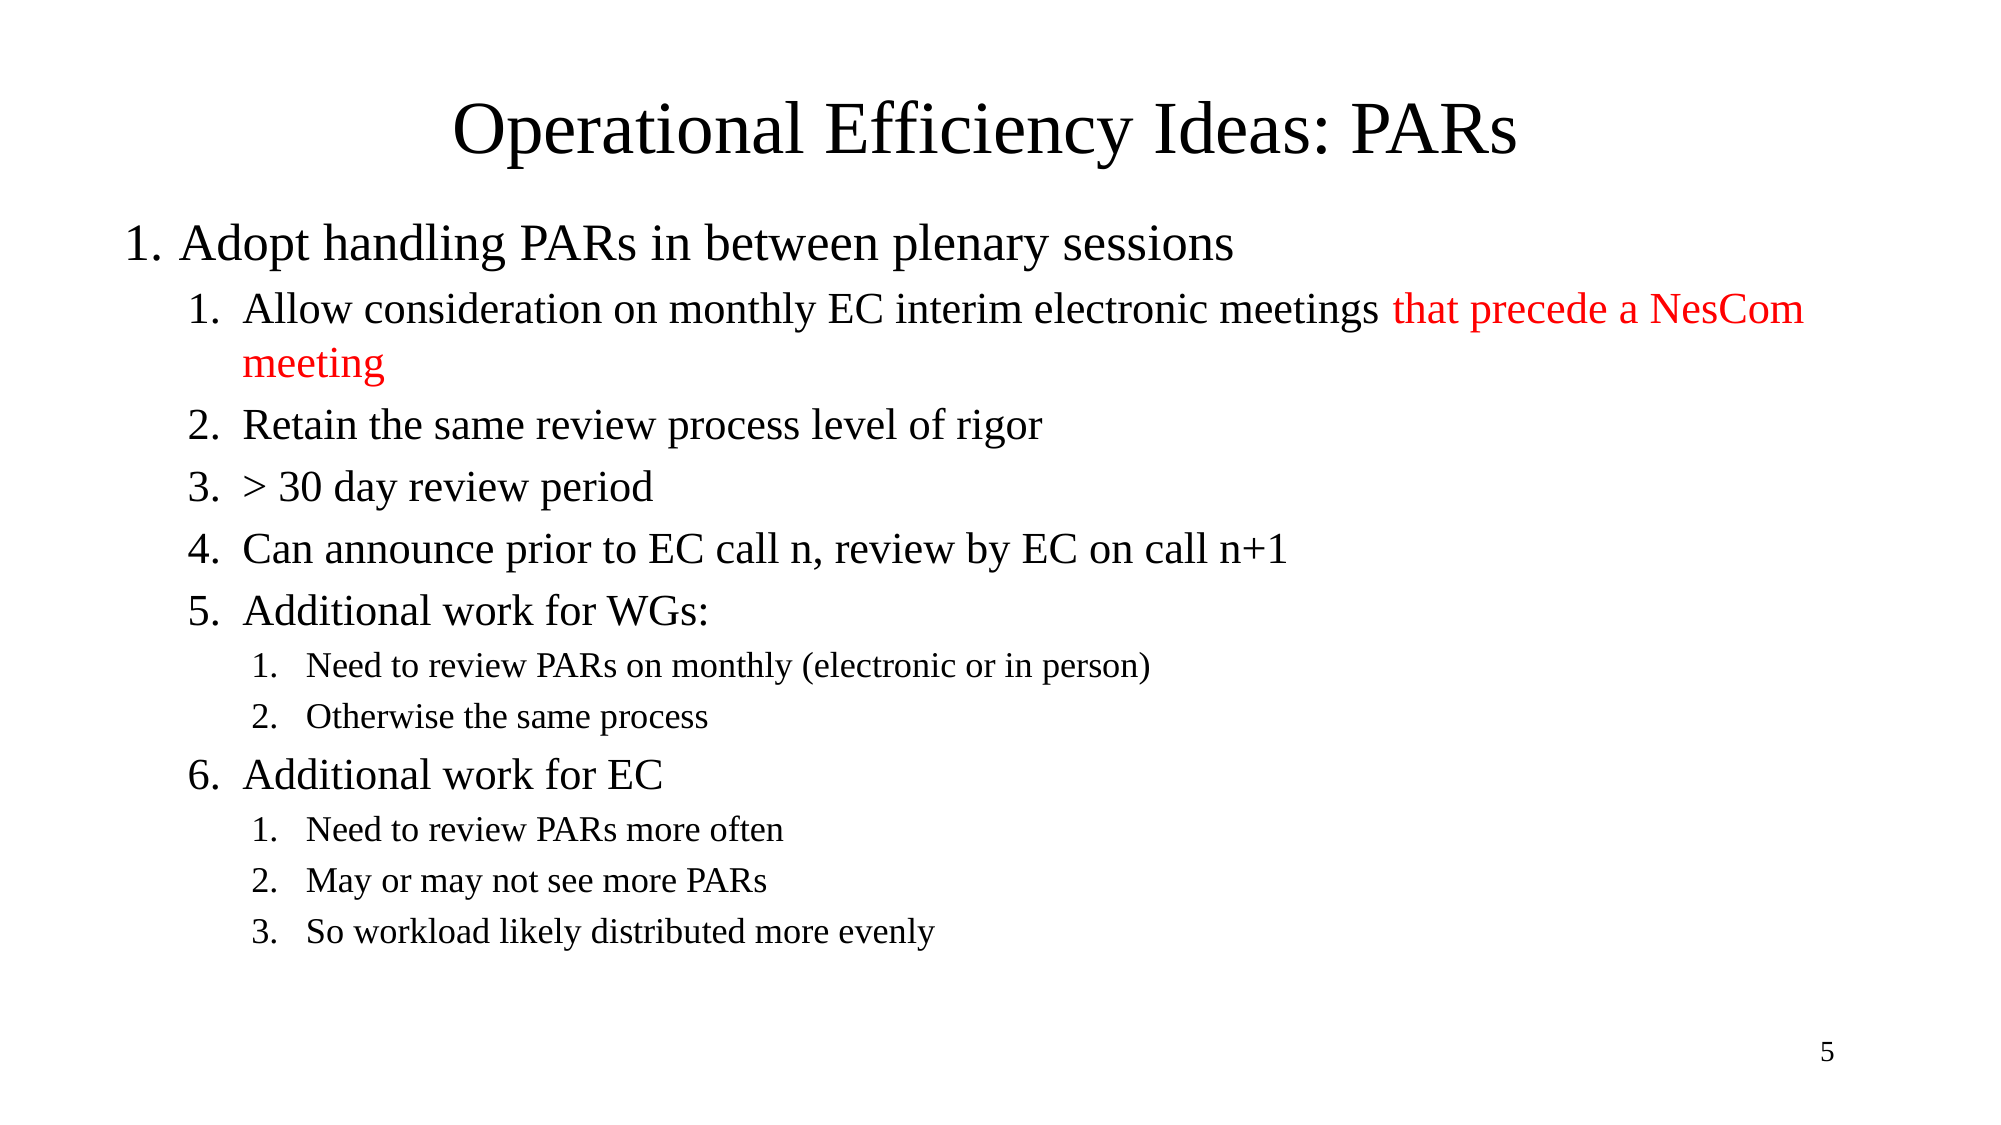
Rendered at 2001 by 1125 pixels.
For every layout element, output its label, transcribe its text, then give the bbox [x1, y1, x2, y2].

title Operational Efficiency Ideas: PARs [62, 29, 1901, 218]
list Adopt handling PARs in between plenary sessions Allow consideration on monthly EC interim electronic meetings that precede a NesCom meeting Retain the same review process level of rigor > 30 day review period Can announce prior to EC call n, review by EC on call n+1 Additional work for WGs: Need to review PARs on monthly (electronic or in person) Otherwise the same process Additional work for EC Need to review PARs more often May or may not see more PARs So workload likely distributed more evenly [99, 218, 1888, 963]
slide_number 5 [1433, 1024, 1851, 1101]
